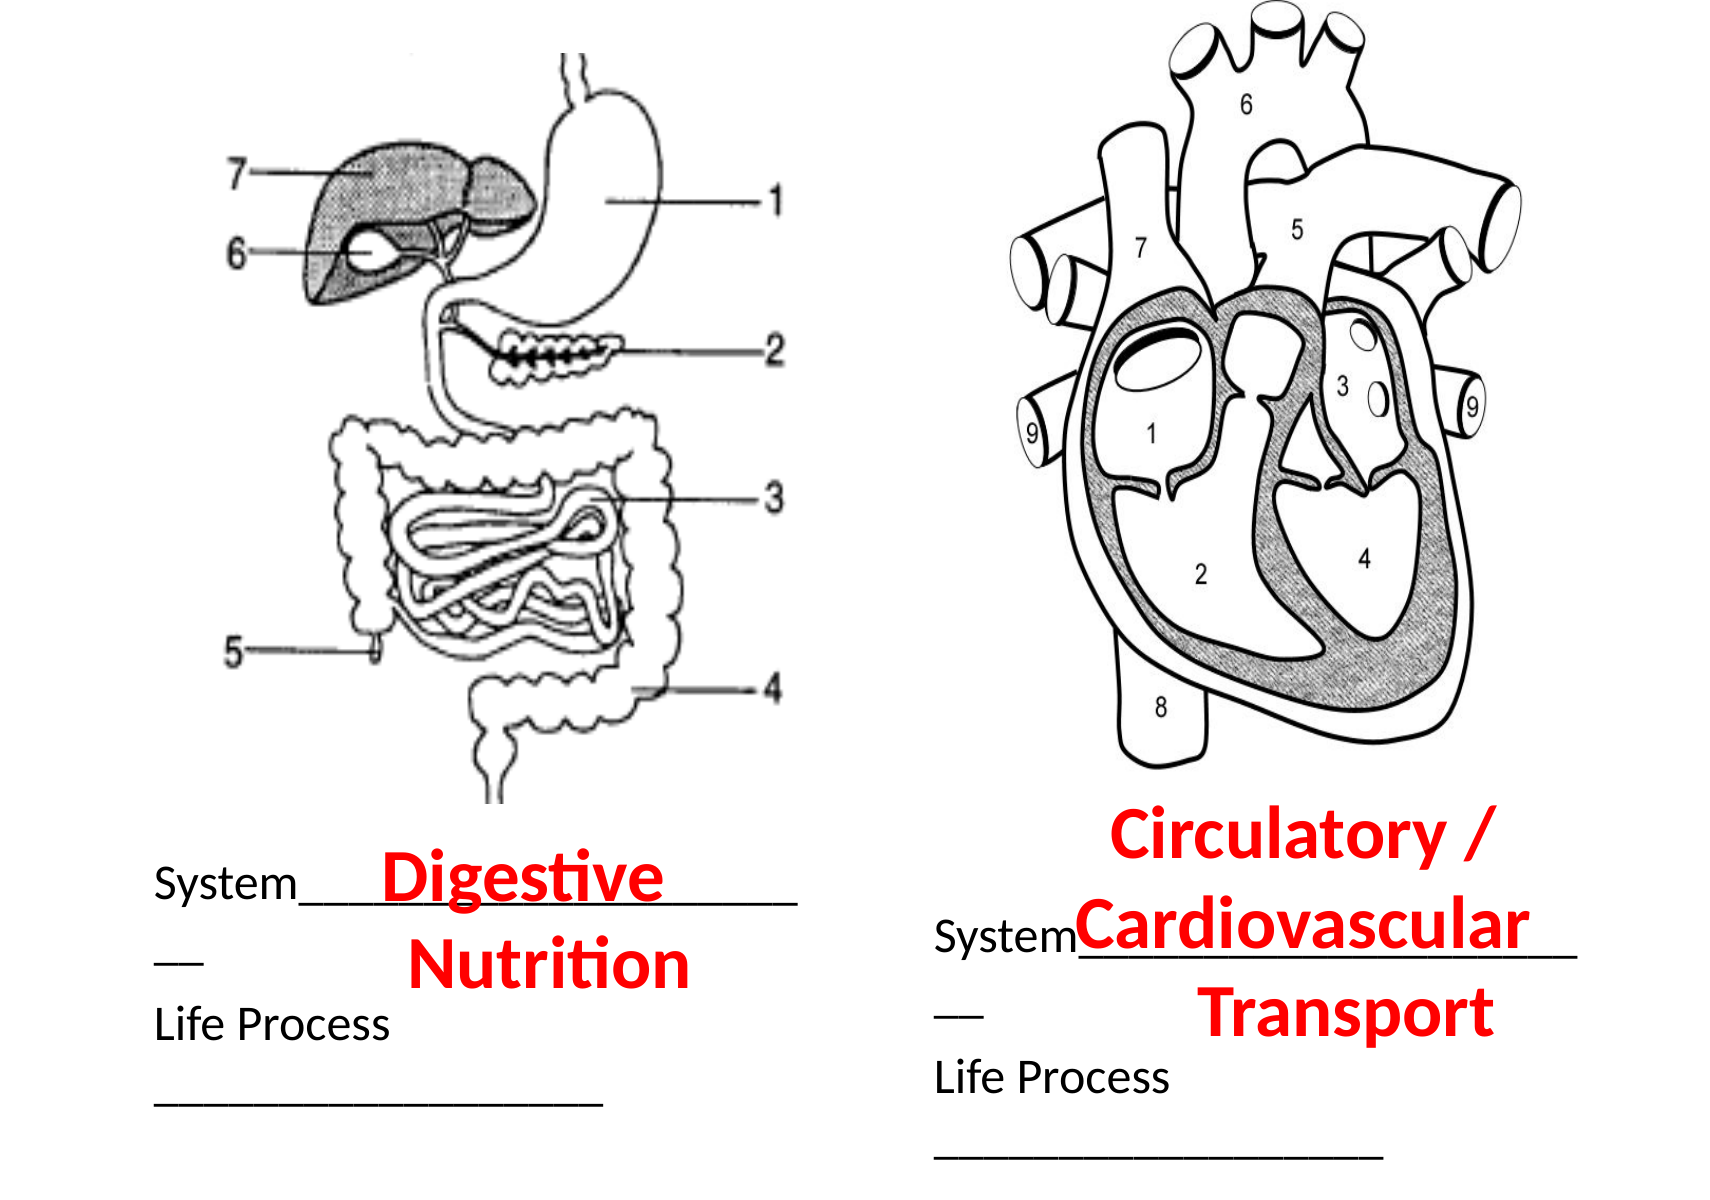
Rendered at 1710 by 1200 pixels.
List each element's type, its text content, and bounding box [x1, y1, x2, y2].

text_box Nutrition [325, 906, 775, 1012]
text_box Circulatory / Cardiovascular [961, 776, 1646, 972]
picture [989, 0, 1537, 804]
text_box System______________________ Life Process __________________ [919, 895, 1603, 1067]
text_box System______________________ Life Process __________________ [138, 841, 823, 1014]
text_box Digestive [299, 818, 748, 924]
text_box Transport [1122, 954, 1571, 1060]
picture [213, 53, 795, 804]
